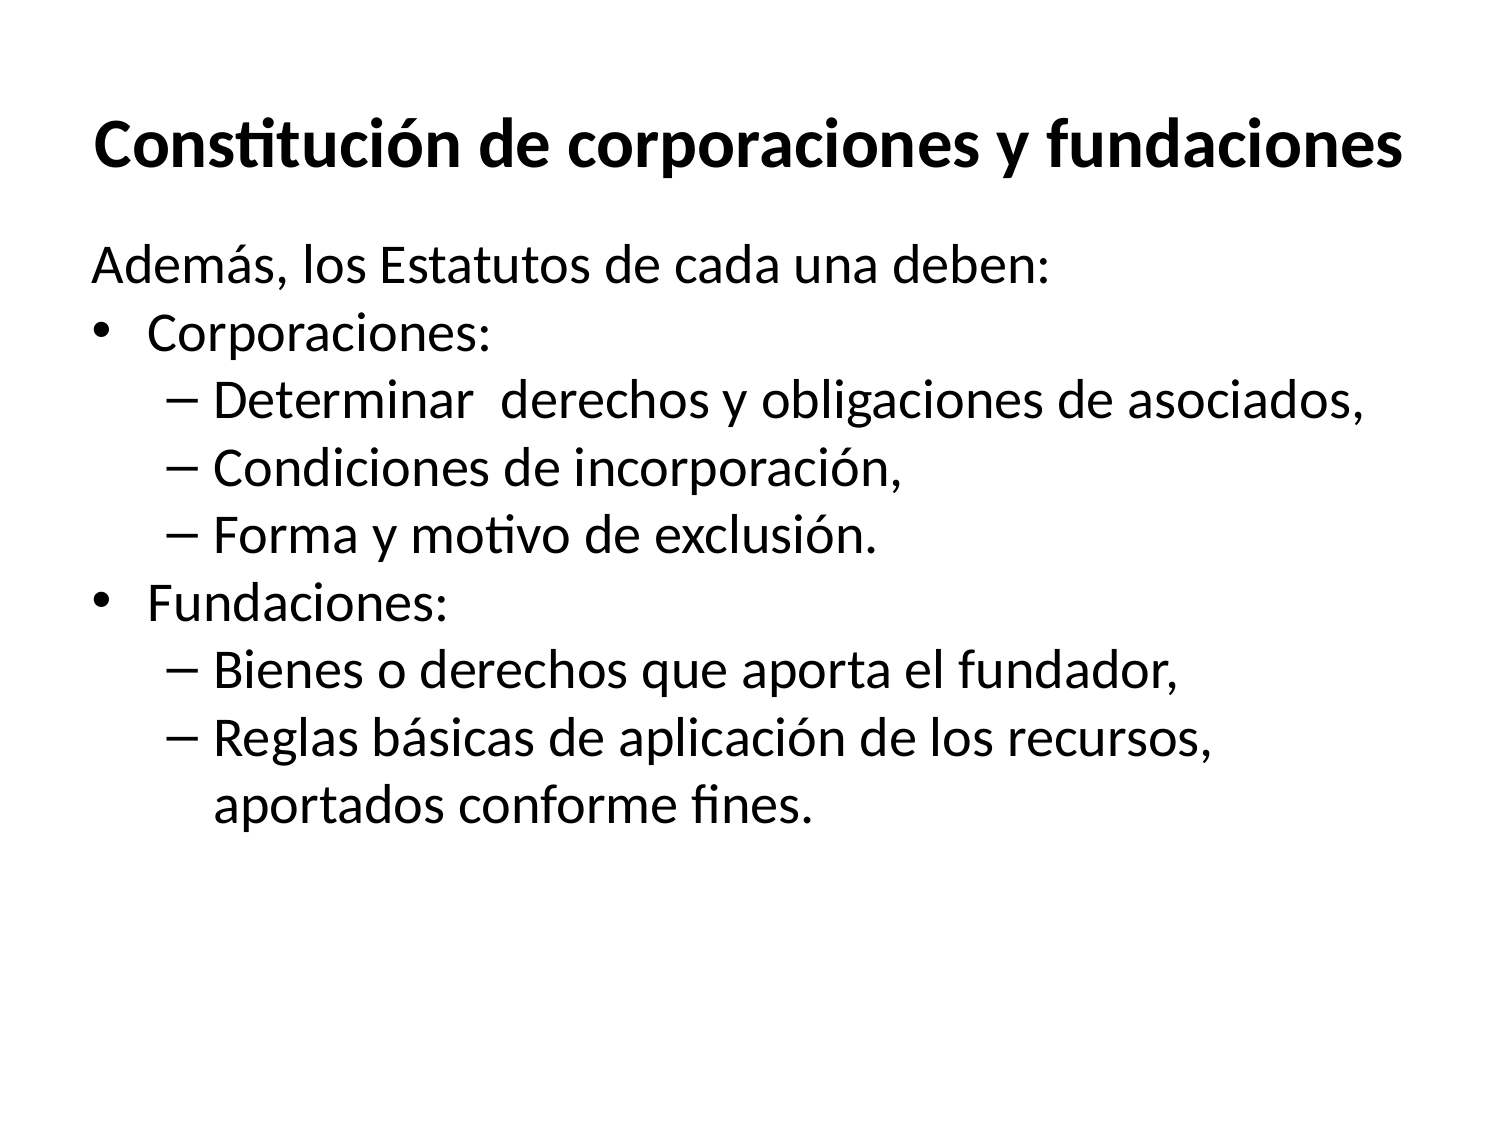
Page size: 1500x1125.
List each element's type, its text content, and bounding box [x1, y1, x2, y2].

title Constitución de corporaciones y fundaciones [75, 45, 1425, 233]
list Además, los Estatutos de cada una deben: Corporaciones: Determinar derechos y obligaciones de asociados, Condiciones de incorporación, Forma y motivo de exclusión. Fundaciones: Bienes o derechos que aporta el fundador, Reglas básicas de aplicación de los recursos, aportados conforme fines. [76, 219, 1449, 963]
